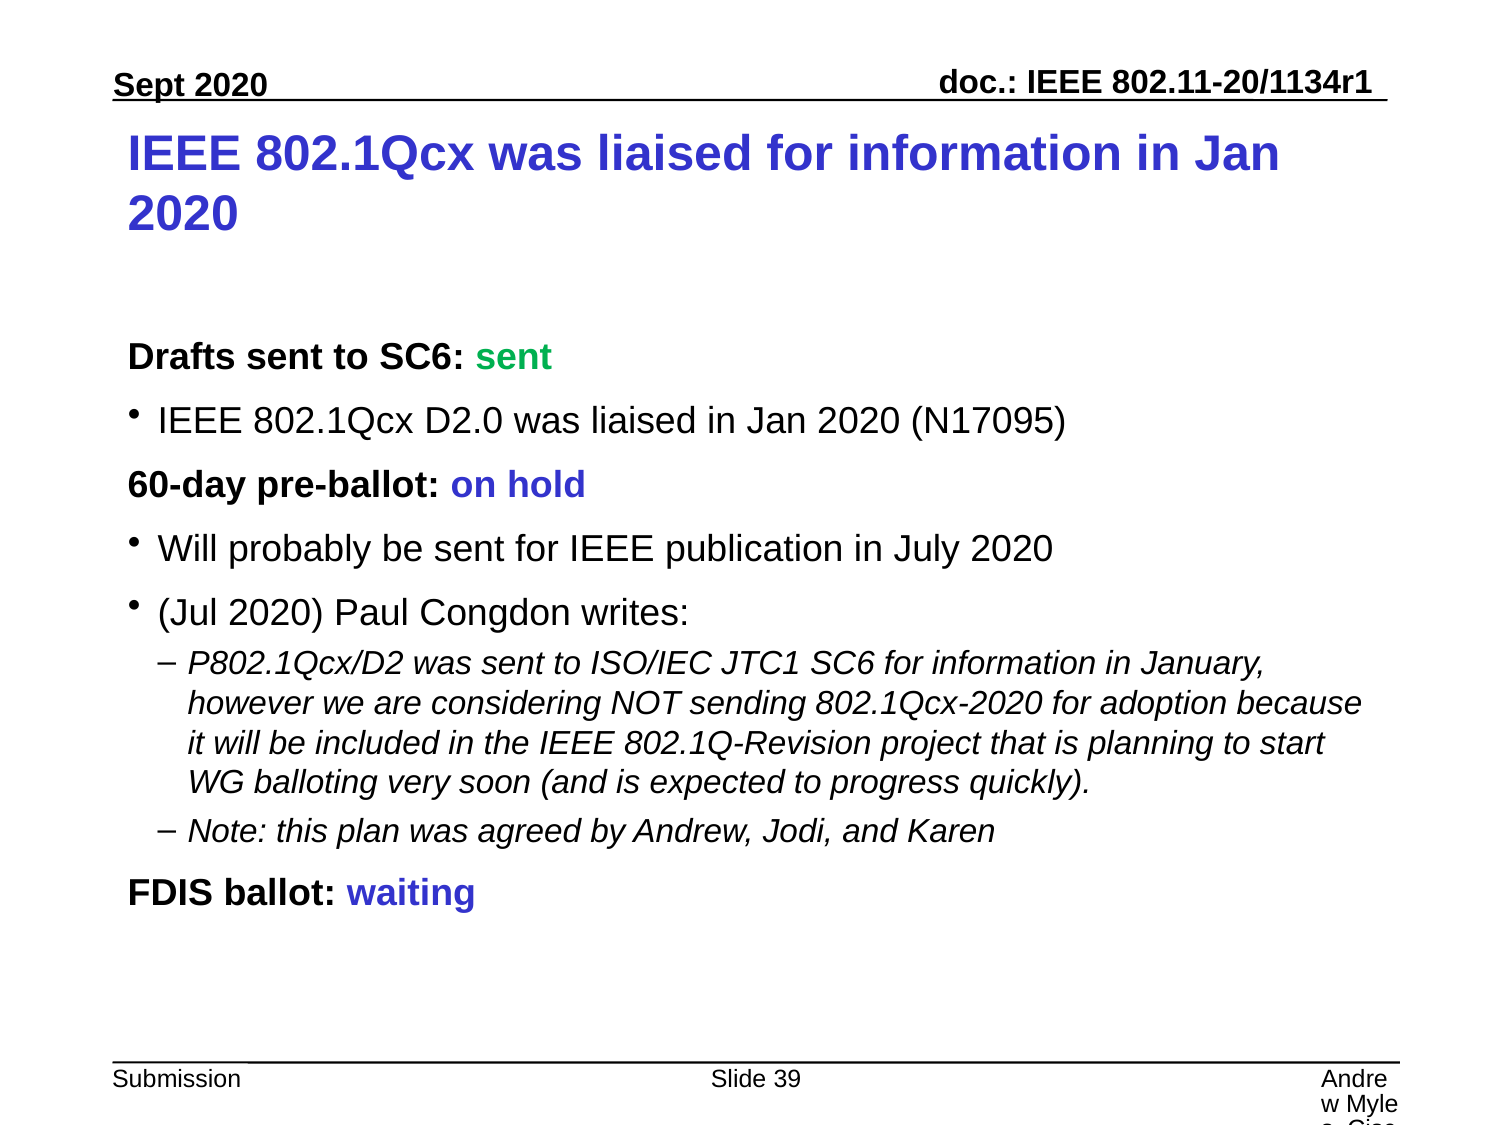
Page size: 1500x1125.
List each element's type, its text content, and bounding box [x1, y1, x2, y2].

list Drafts sent to SC6: sent IEEE 802.1Qcx D2.0 was liaised in Jan 2020 (N17095) 60-day pre-ballot: on hold Will probably be sent for IEEE publication in July 2020 (Jul 2020) Paul Congdon writes: P802.1Qcx/D2 was sent to ISO/IEC JTC1 SC6 for information in January, however we are considering NOT sending 802.1Qcx-2020 for adoption because it will be included in the IEEE 802.1Q-Revision project that is planning to start WG balloting very soon (and is expected to progress quickly). Note: this plan was agreed by Andrew, Jodi, and Karen FDIS ballot: waiting [112, 324, 1388, 1000]
title IEEE 802.1Qcx was liaised for information in Jan 2020 [112, 112, 1388, 288]
slide_number Slide 39 [709, 1061, 803, 1093]
footer Andrew Myles, Cisco [1320, 1061, 1402, 1093]
